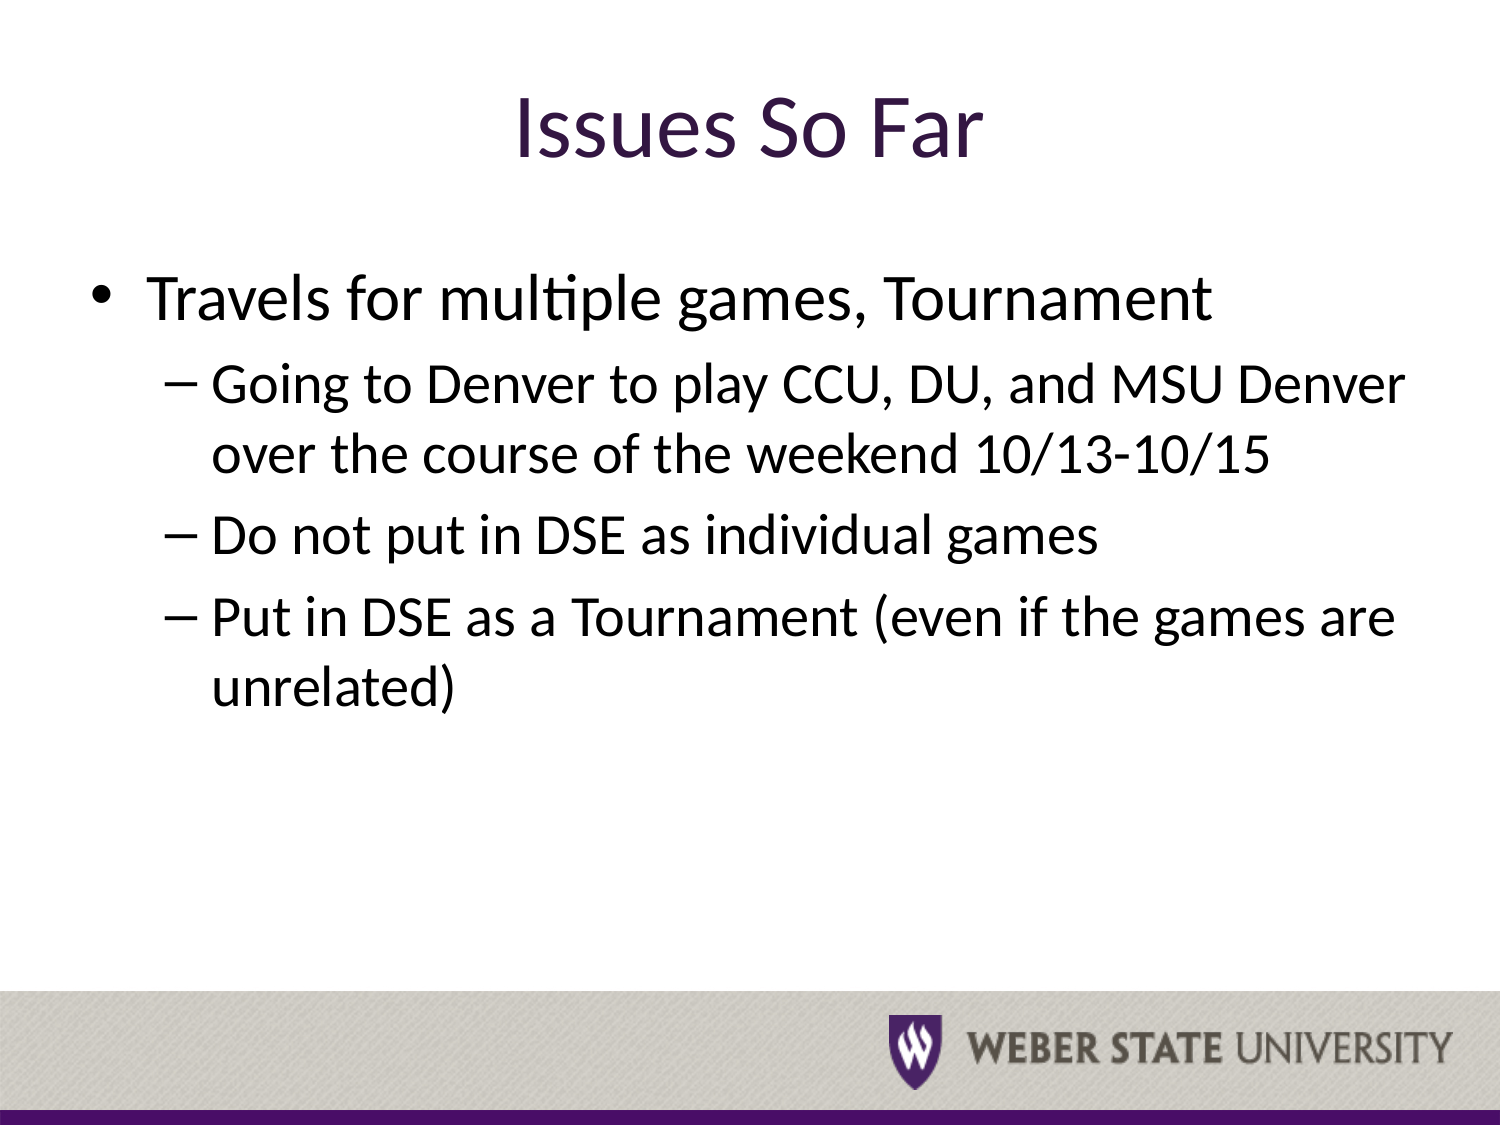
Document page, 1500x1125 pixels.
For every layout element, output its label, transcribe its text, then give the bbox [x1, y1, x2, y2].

picture [0, 2, 1500, 1125]
title Issues So Far [75, 45, 1425, 198]
list Travels for multiple games, Tournament Going to Denver to play CCU, DU, and MSU Denver over the course of the weekend 10/13-10/15 Do not put in DSE as individual games Put in DSE as a Tournament (even if the games are unrelated) [75, 245, 1425, 975]
